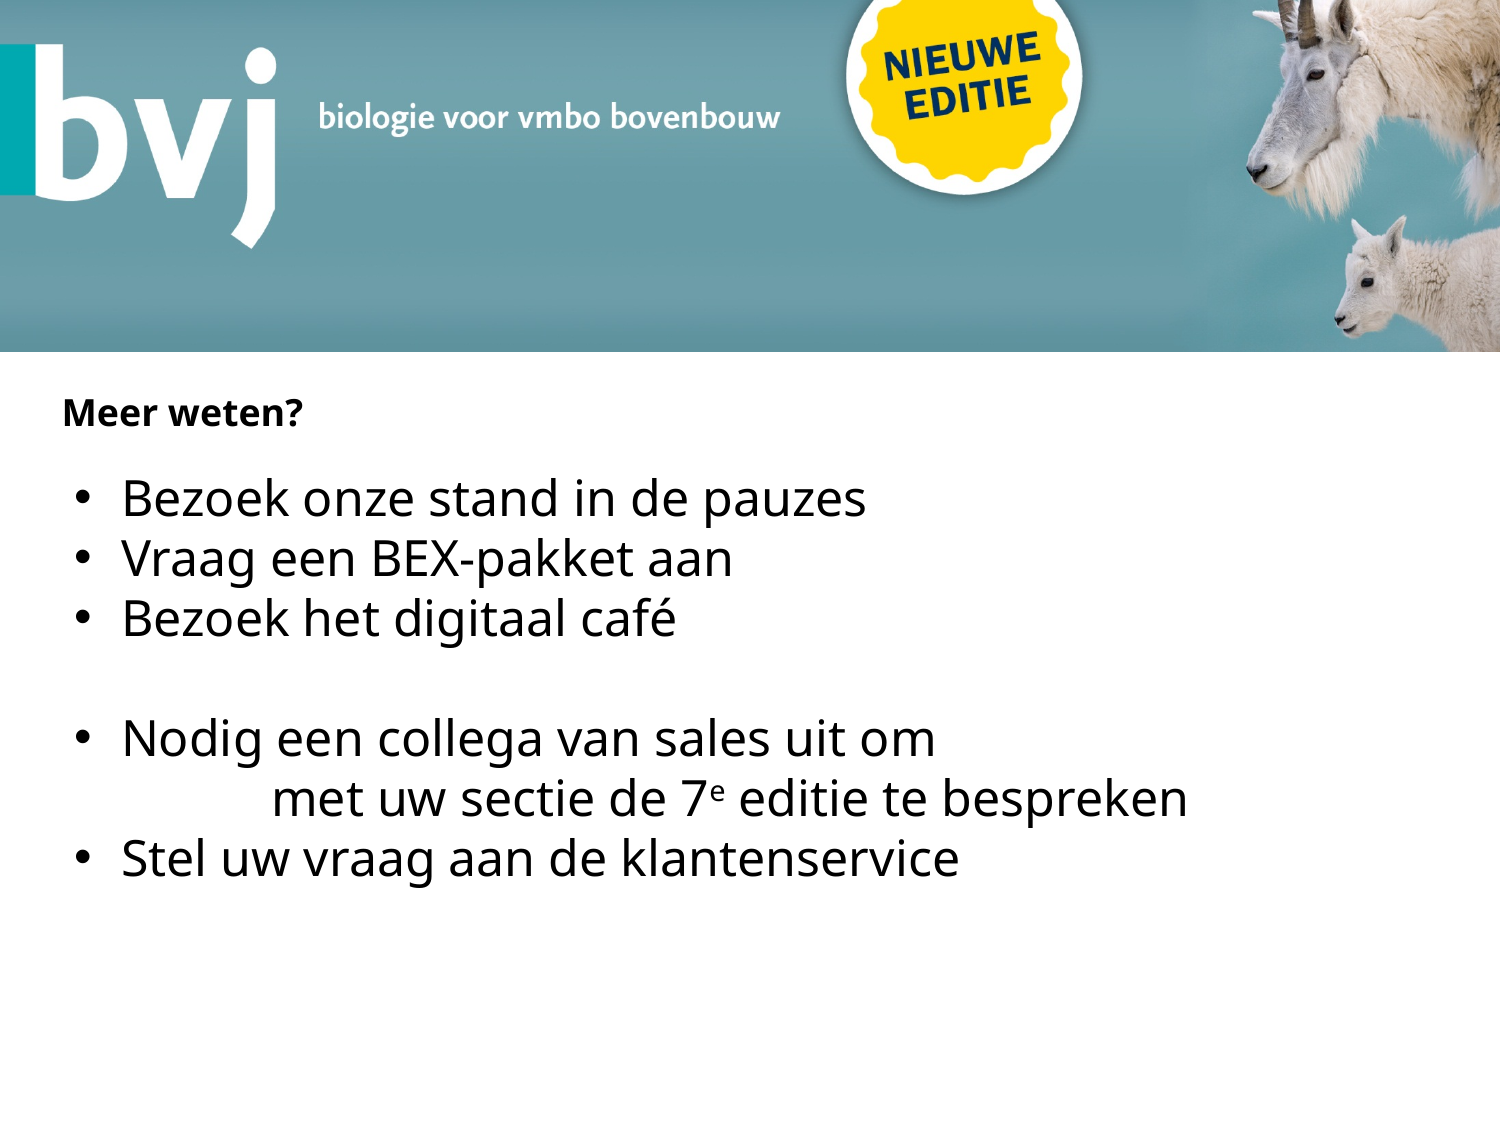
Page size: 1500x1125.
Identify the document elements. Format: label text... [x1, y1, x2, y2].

text_box Meer weten? [46, 381, 319, 442]
picture [0, 0, 1500, 352]
text_box Bezoek onze stand in de pauzes Vraag een BEX-pakket aan Bezoek het digitaal café Nodig een collega van sales uit om met uw sectie de 7e editie te bespreken Stel uw vraag aan de klantenservice [59, 459, 1205, 1059]
